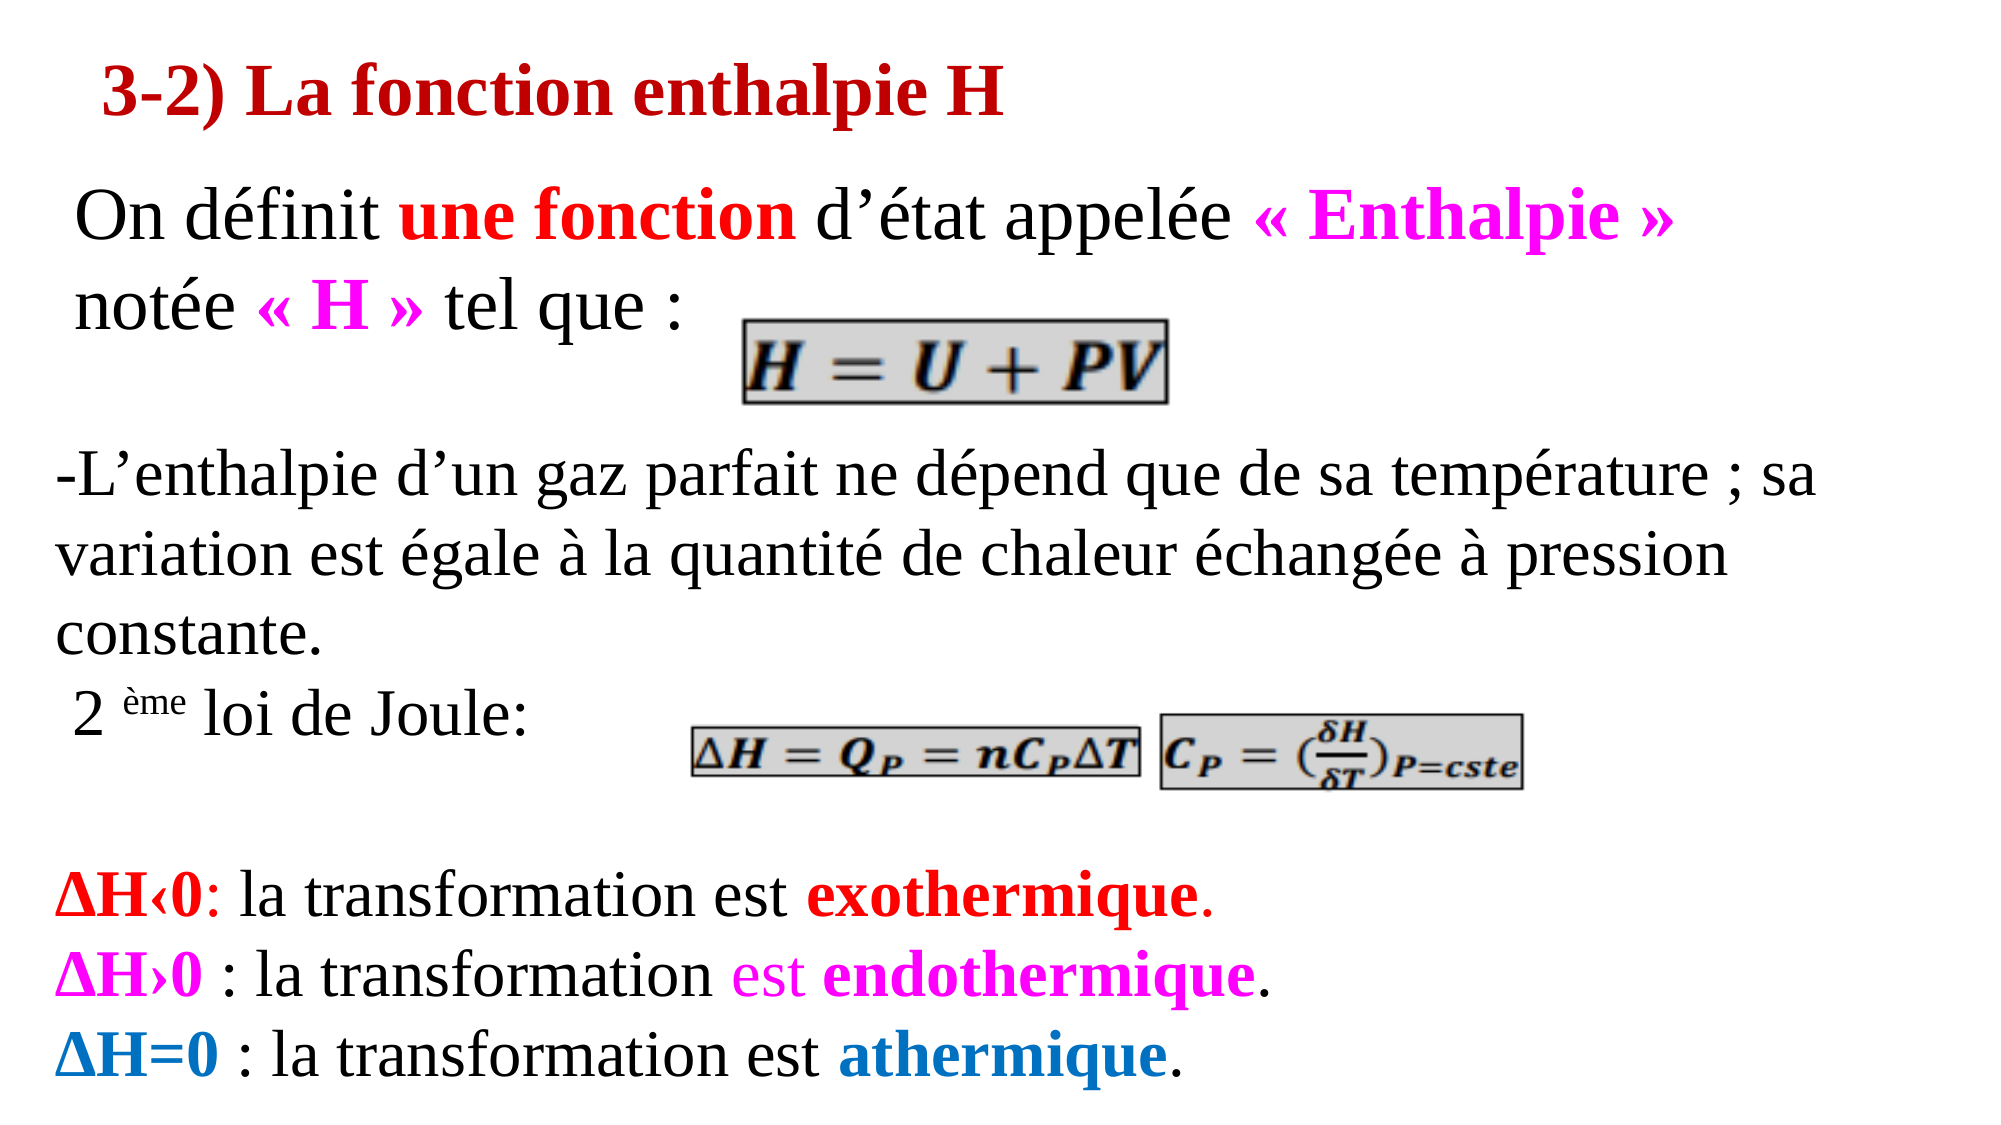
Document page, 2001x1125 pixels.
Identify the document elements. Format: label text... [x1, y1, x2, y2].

picture [665, 701, 1546, 808]
text_box -L’enthalpie d’un gaz parfait ne dépend que de sa température ; sa variation est égale à la quantité de chaleur échangée à pression constante. 2 ème loi de Joule: [40, 421, 1982, 756]
text_box ∆H‹0: la transformation est exothermique. ∆H›0 : la transformation est endothermique. ∆H=0 : la transformation est athermique. [40, 842, 1867, 1125]
text_box 3-2) La fonction enthalpie H [87, 33, 1088, 138]
picture [732, 305, 1182, 413]
text_box On définit une fonction d’état appelée « Enthalpie » notée « H » tel que : [59, 157, 1782, 353]
